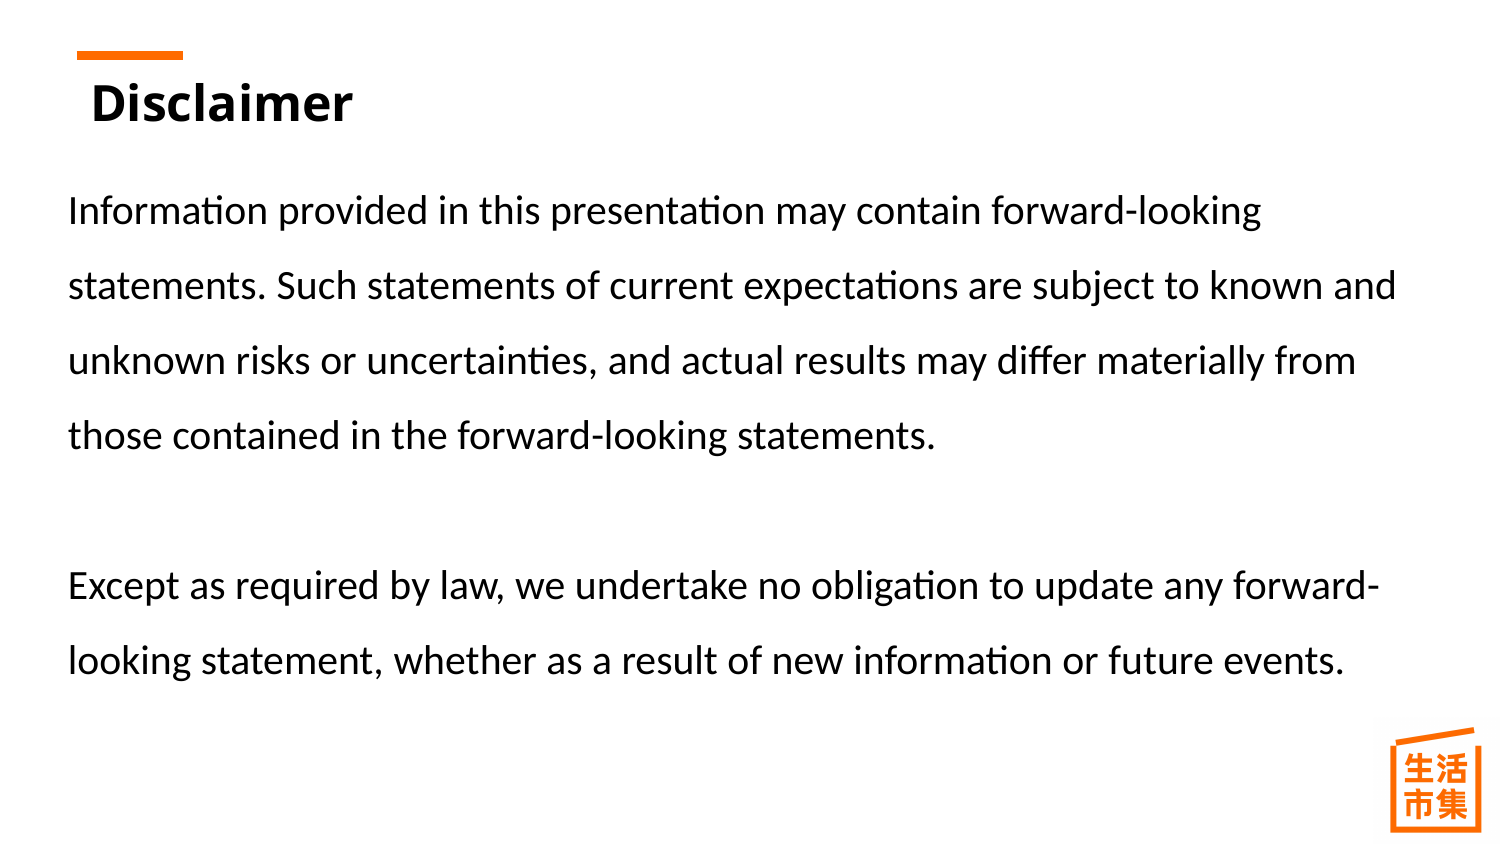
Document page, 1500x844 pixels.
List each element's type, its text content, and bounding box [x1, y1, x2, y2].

picture [1373, 717, 1500, 844]
text_box Information provided in this presentation may contain forward-looking statements. Such statements of current expectations are subject to known and unknown risks or uncertainties, and actual results may differ materially from those contained in the forward-looking statements. Except as required by law, we undertake no obligation to update any forward-looking statement, whether as a result of new information or future events. [53, 150, 1447, 690]
title Disclaimer [75, 55, 1500, 151]
